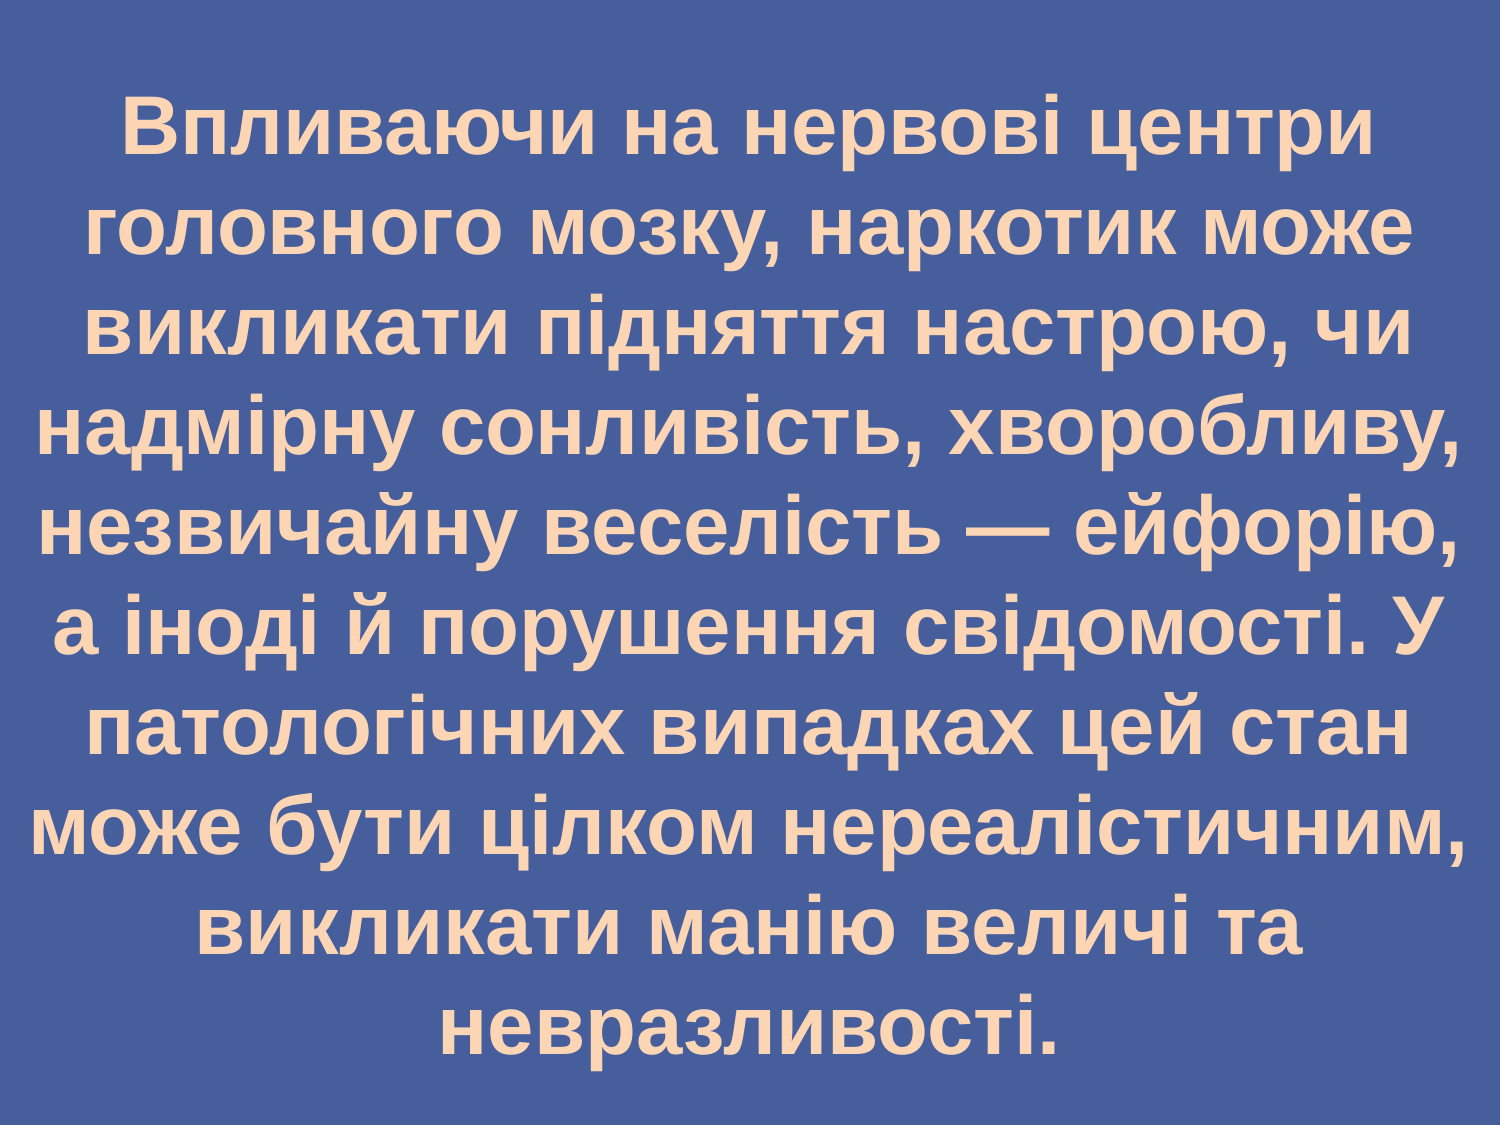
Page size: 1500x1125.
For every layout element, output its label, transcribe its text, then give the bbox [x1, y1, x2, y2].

title Впливаючи на нервові центри головного мозку, наркотик може викликати підняття настрою, чи надмірну сонливість, хворобливу, незвичайну веселість — ейфорію, а іноді й порушення свідомості. У патологічних випадках цей стан може бути цілком нереалістичним, викликати манію величі та невразливості. [0, 0, 1499, 1125]
